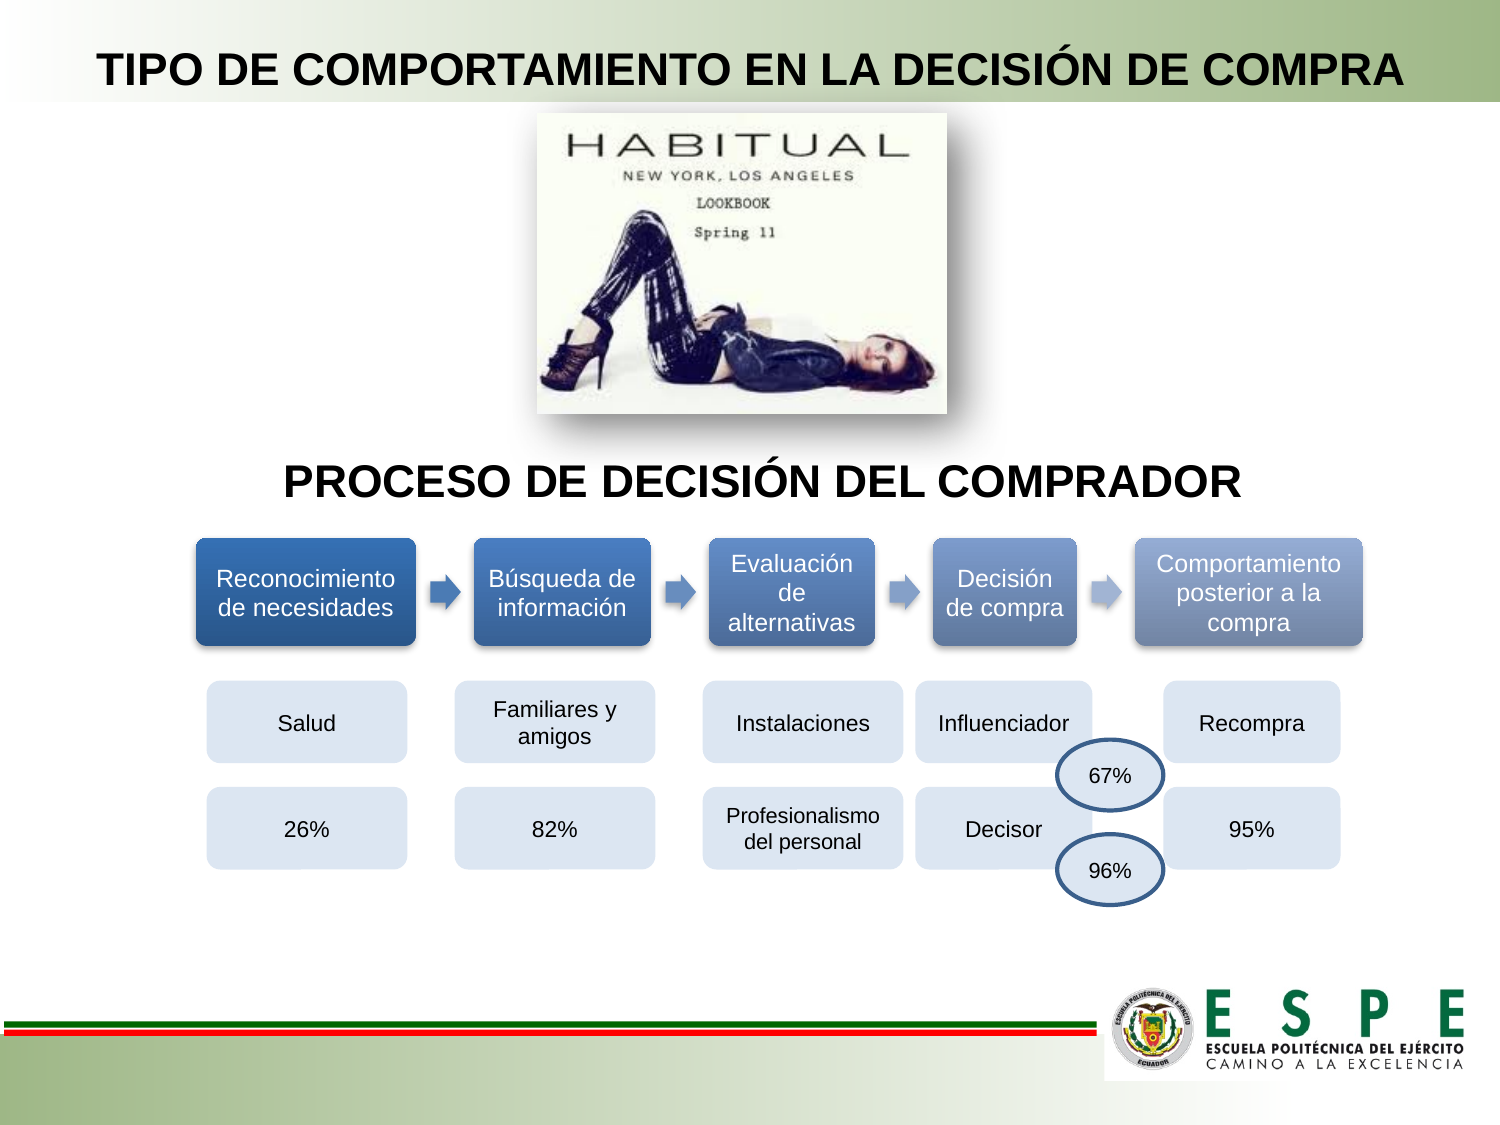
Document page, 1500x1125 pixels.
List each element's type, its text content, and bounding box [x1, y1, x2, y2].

text_box 67% [1055, 737, 1166, 813]
text_box Influenciador [913, 701, 1095, 766]
text_box Instalaciones [700, 701, 906, 766]
text_box Recompra [1161, 701, 1343, 766]
text_box Salud [204, 701, 410, 766]
text_box 95% [1161, 784, 1343, 872]
picture [537, 113, 947, 414]
text_box Profesionalismo del personal [700, 784, 906, 872]
text_box Familiares y amigos [452, 701, 658, 766]
title TIPO DE COMPORTAMIENTO EN LA DECISIÓN DE COMPRA [76, 32, 1427, 220]
picture [1104, 976, 1483, 1081]
text_box PROCESO DE DECISIÓN DEL COMPRADOR [88, 444, 1439, 539]
text_box 26% [204, 784, 410, 872]
text_box 96% [1055, 832, 1166, 908]
text_box 82% [452, 784, 658, 872]
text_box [194, 491, 1365, 693]
text_box Decisor [913, 784, 1095, 872]
